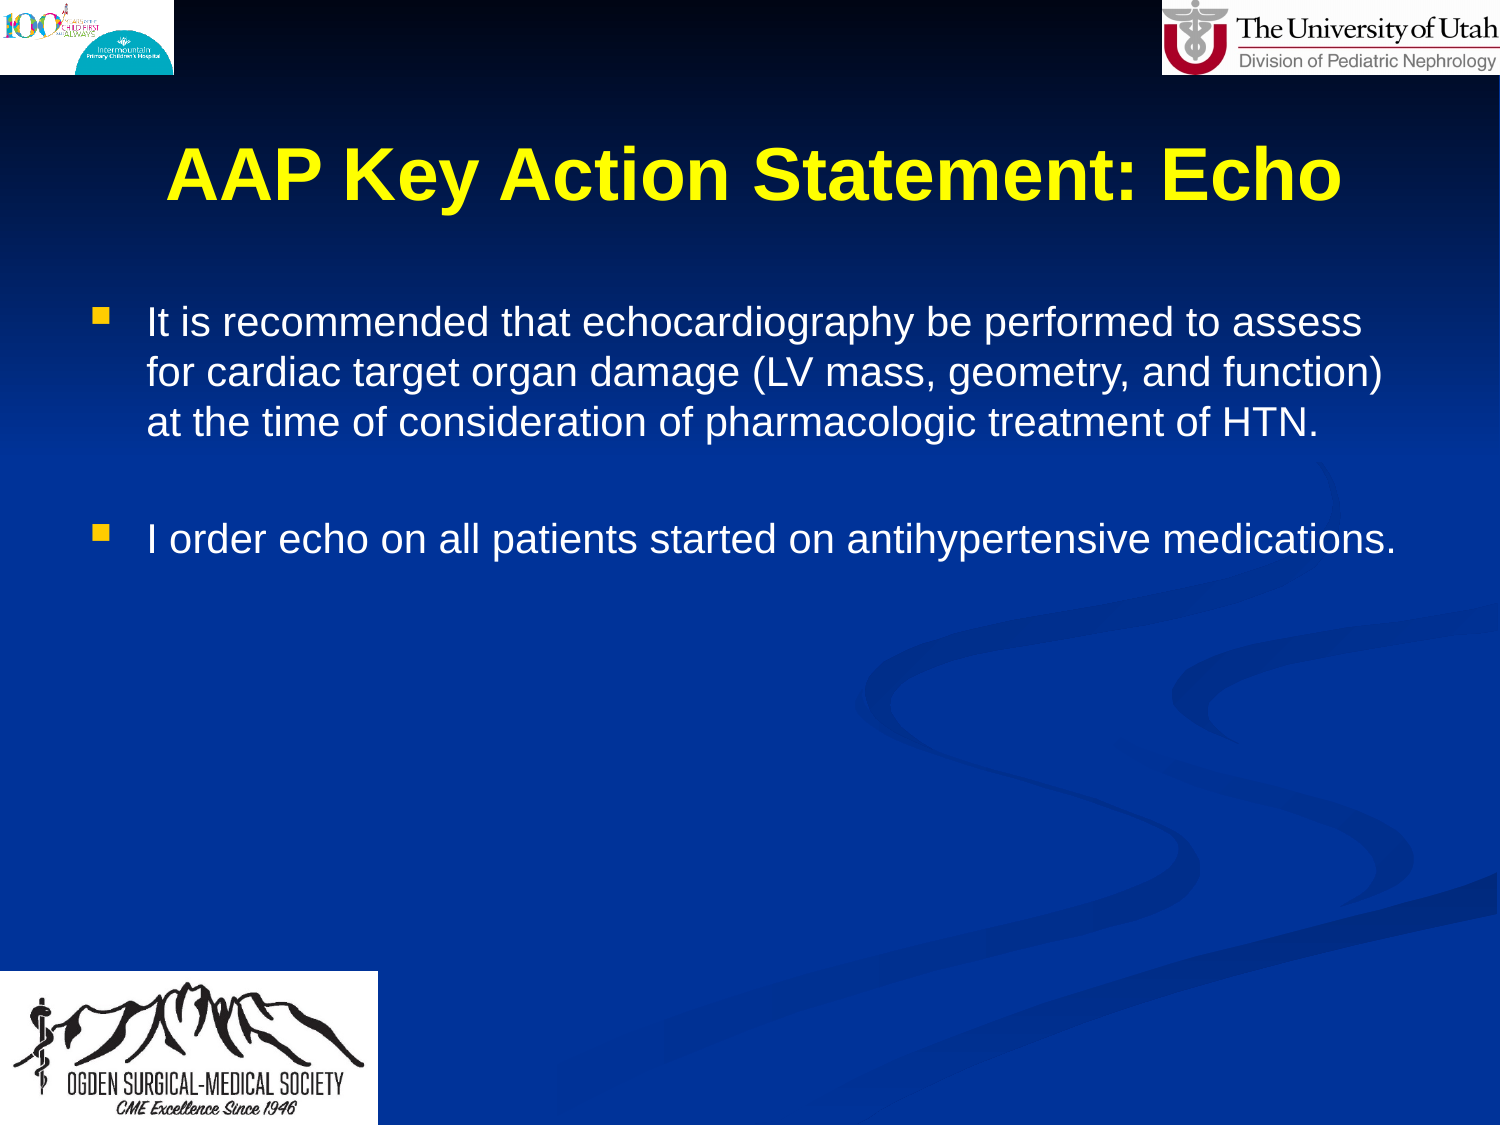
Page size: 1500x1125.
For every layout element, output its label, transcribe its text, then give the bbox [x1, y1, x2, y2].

picture [0, 971, 378, 1125]
picture [0, 0, 175, 75]
title AAP Key Action Statement: Echo [79, 76, 1430, 265]
list It is recommended that echocardiography be performed to assess for cardiac target organ damage (LV mass, geometry, and function) at the time of consideration of pharmacologic treatment of HTN. I order echo on all patients started on antihypertensive medications. [74, 287, 1426, 956]
picture [1162, 0, 1500, 75]
